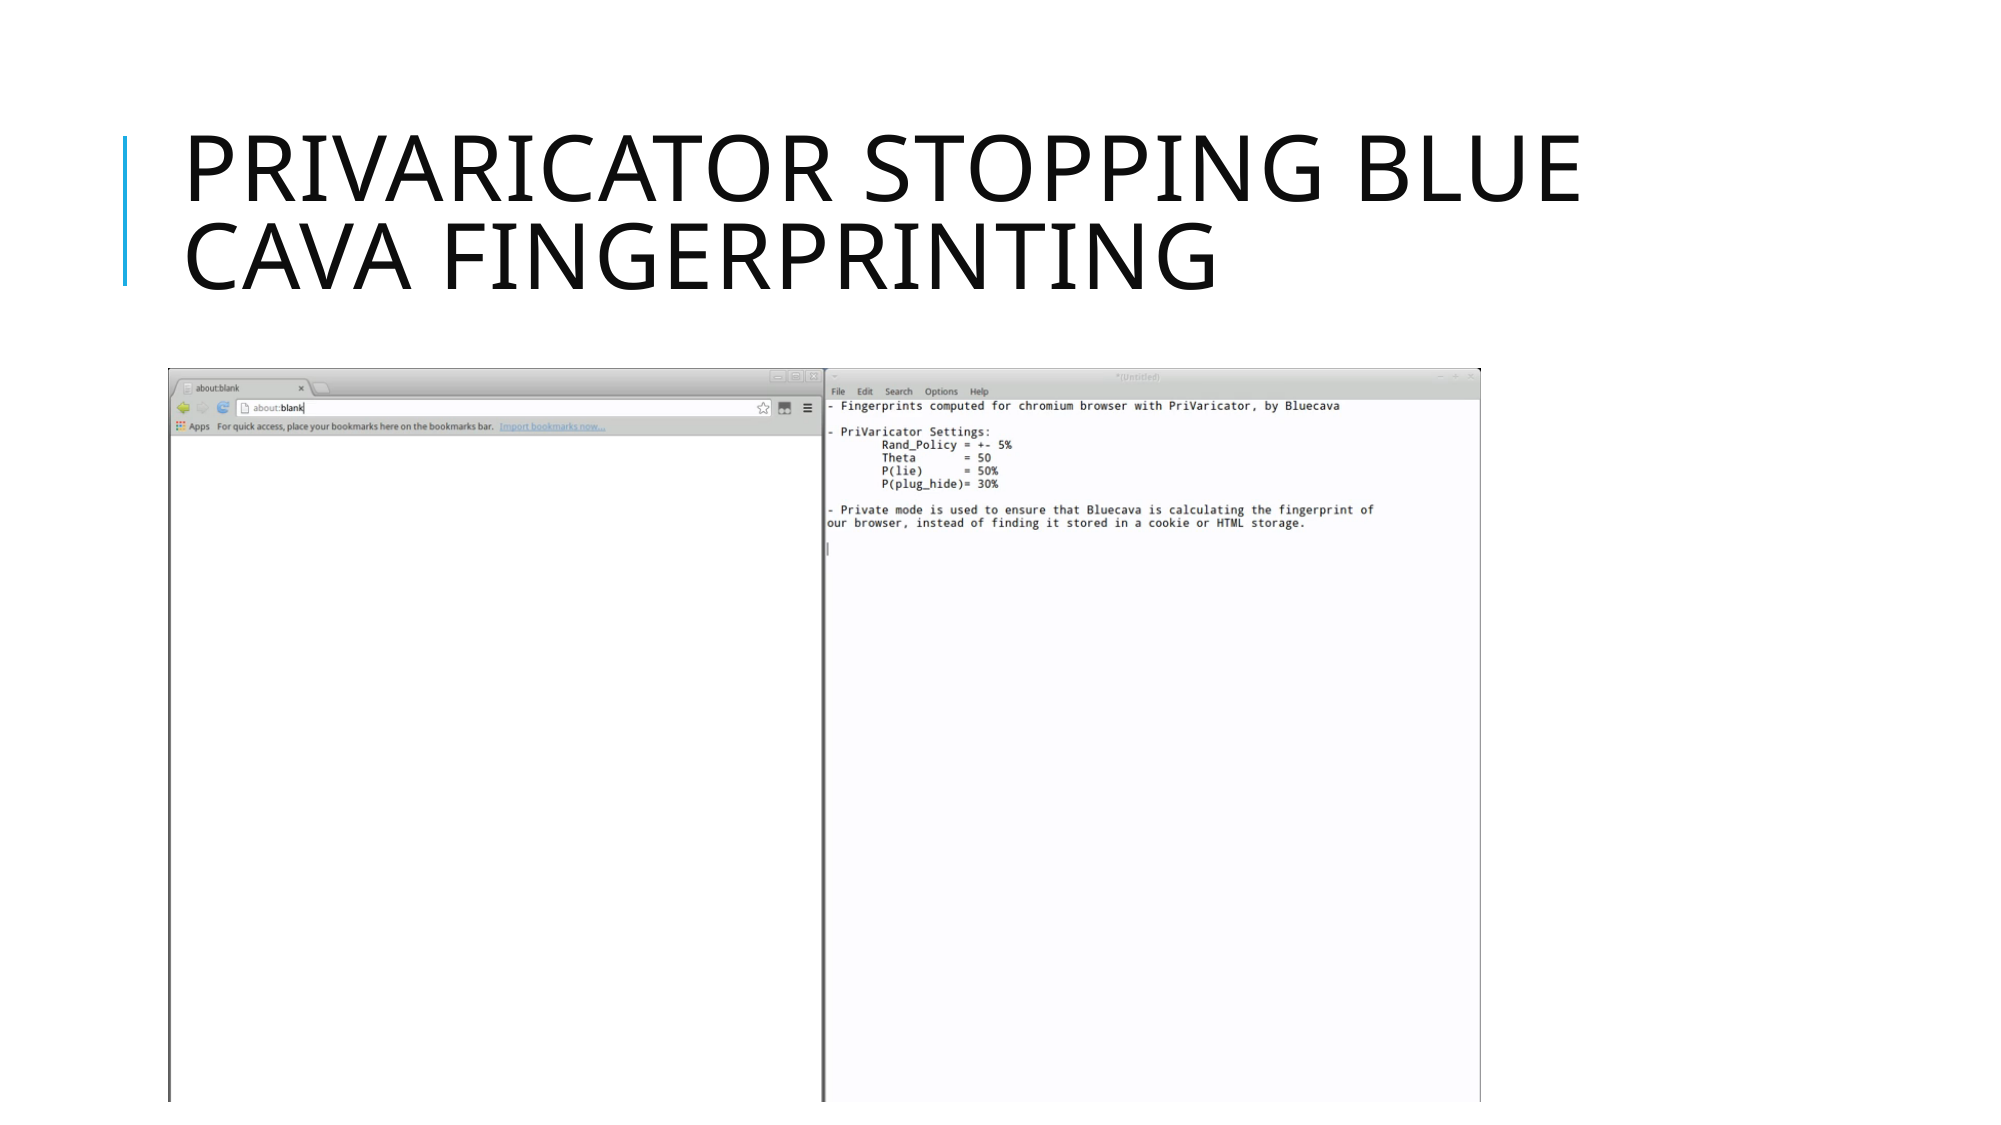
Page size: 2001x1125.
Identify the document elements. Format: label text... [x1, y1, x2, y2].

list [167, 367, 1482, 1103]
title PriVaricator stopping Blue Cava Fingerprinting [168, 96, 1763, 342]
